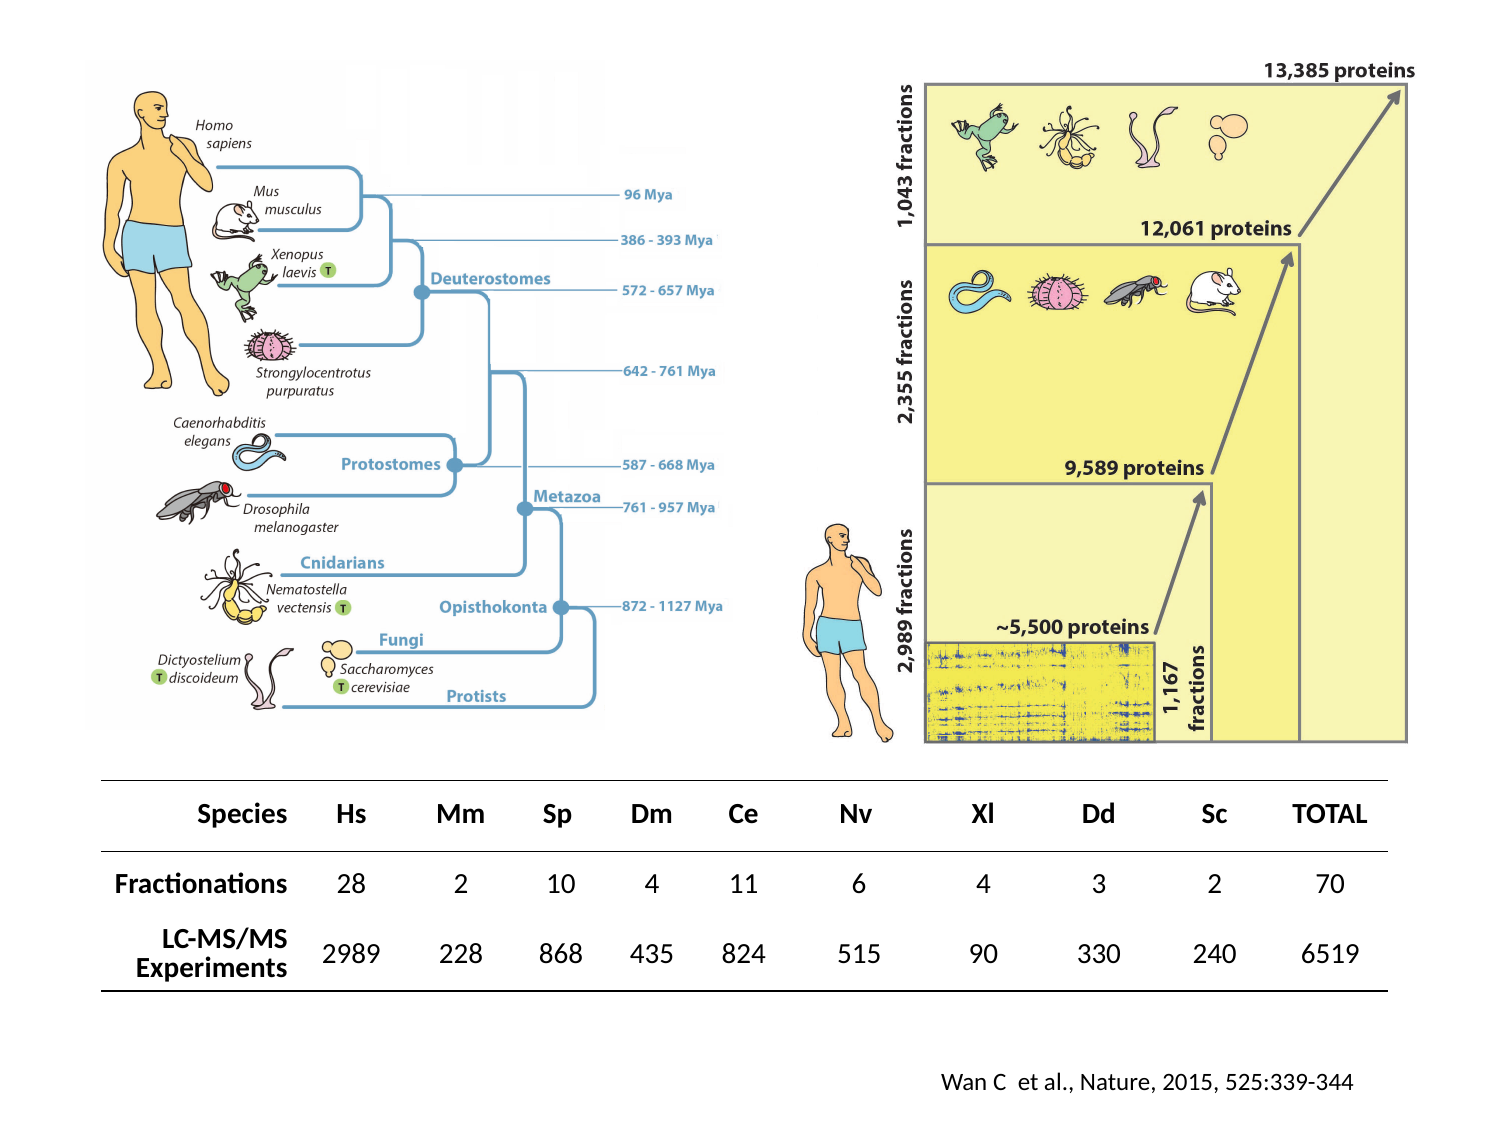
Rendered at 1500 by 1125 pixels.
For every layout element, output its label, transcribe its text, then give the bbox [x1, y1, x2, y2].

table_header Ce [695, 781, 793, 851]
table_header Sc [1157, 781, 1272, 851]
table_cell 868 [513, 921, 609, 990]
table_cell 11 [695, 852, 793, 921]
table_cell 3 [1041, 852, 1157, 921]
table_cell 70 [1272, 852, 1388, 921]
table_header Dd [1041, 781, 1157, 851]
table_header Hs [294, 781, 409, 851]
table_cell 240 [1157, 921, 1272, 990]
table_header Dm [609, 781, 695, 851]
text_box Wan C et al., Nature, 2015, 525:339-344 [926, 1058, 1447, 1104]
table_header Nv [793, 781, 926, 851]
table_cell 4 [926, 852, 1041, 921]
table_cell 90 [926, 921, 1041, 990]
picture [85, 60, 733, 730]
table_cell 6519 [1272, 921, 1388, 990]
table_header TOTAL [1272, 781, 1388, 851]
table_cell 2 [409, 852, 513, 921]
table_cell Fractionations [101, 852, 294, 921]
table_cell 10 [513, 852, 609, 921]
table_cell 515 [793, 921, 926, 990]
table_header Xl [926, 781, 1041, 851]
table_cell 330 [1041, 921, 1157, 990]
table_cell 28 [294, 852, 409, 921]
picture [772, 60, 1428, 756]
table_header Species [101, 781, 294, 851]
table_cell 4 [609, 852, 695, 921]
table_header Sp [513, 781, 609, 851]
table_cell 824 [695, 921, 793, 990]
table_cell 435 [609, 921, 695, 990]
table_cell 2 [1157, 852, 1272, 921]
table_cell 6 [793, 852, 926, 921]
table_cell LC-MS/MS Experiments [101, 921, 294, 990]
table_cell 2989 [294, 921, 409, 990]
table_cell 228 [409, 921, 513, 990]
table_header Mm [409, 781, 513, 851]
